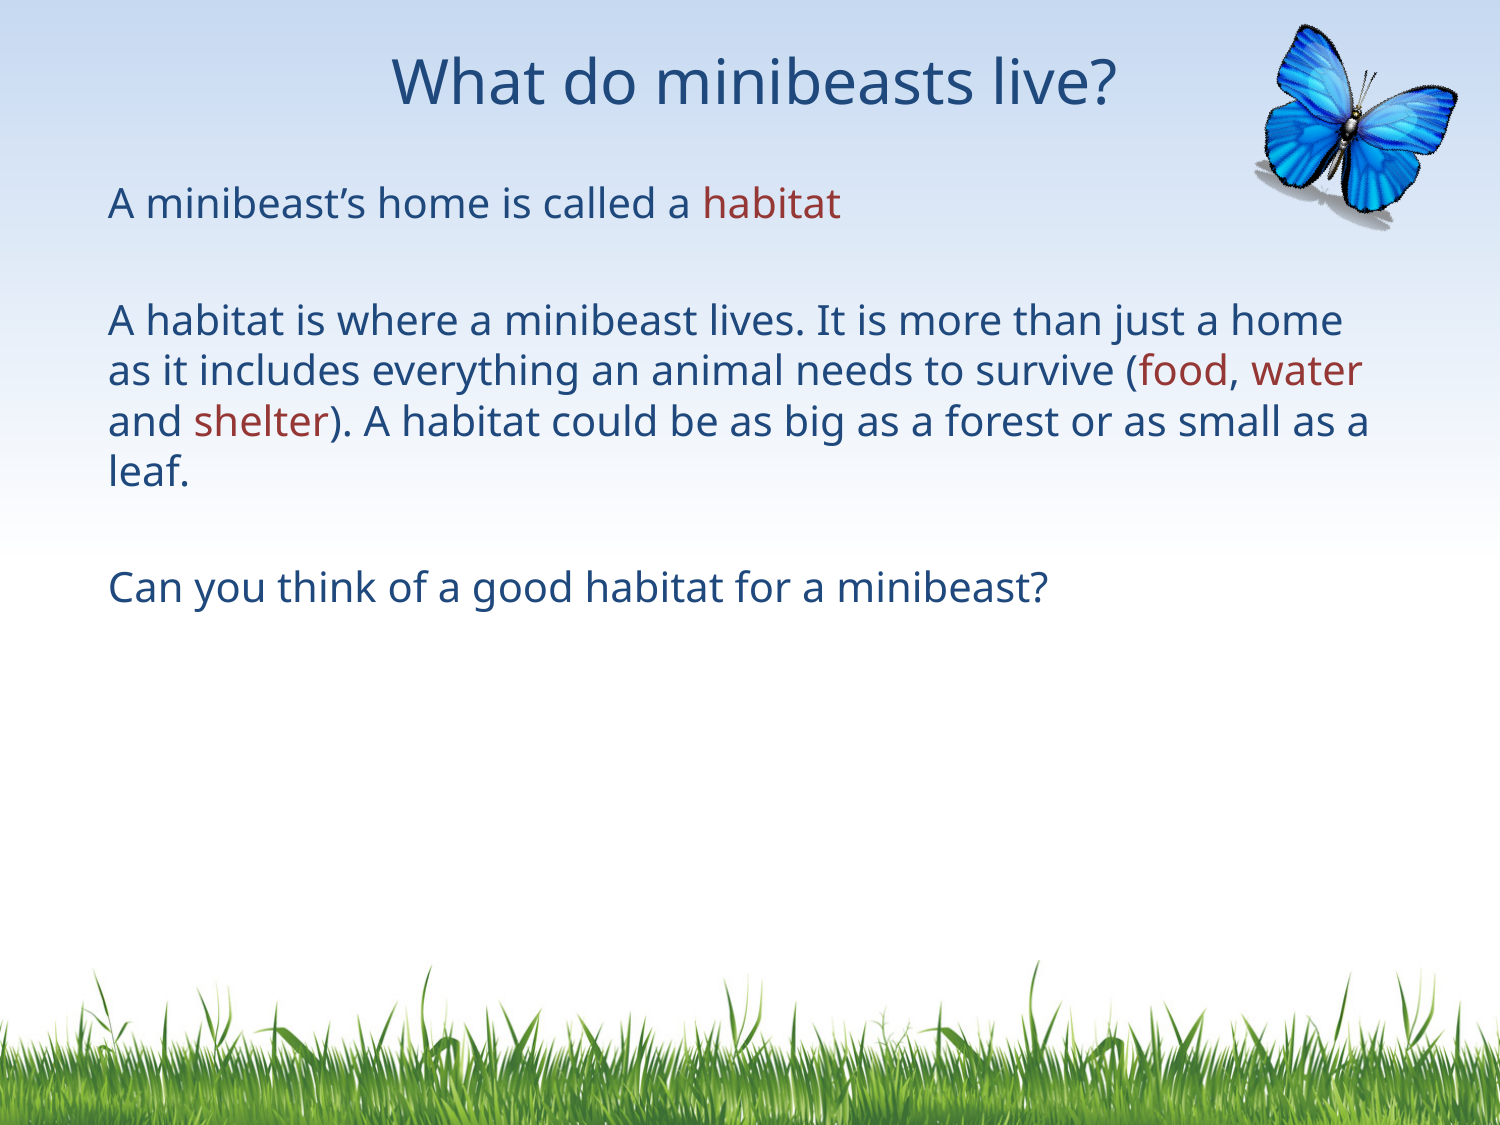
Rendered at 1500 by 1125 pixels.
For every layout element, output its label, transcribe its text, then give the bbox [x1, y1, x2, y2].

title What do minibeasts live? [117, 0, 1393, 169]
subtitle A minibeast’s home is called a habitat A habitat is where a minibeast lives. It is more than just a home as it includes everything an animal needs to survive (food, water and shelter). A habitat could be as big as a forest or as small as a leaf. Can you think of a good habitat for a minibeast? [92, 169, 1409, 917]
picture [0, 960, 1500, 1125]
picture [1229, 1, 1477, 250]
